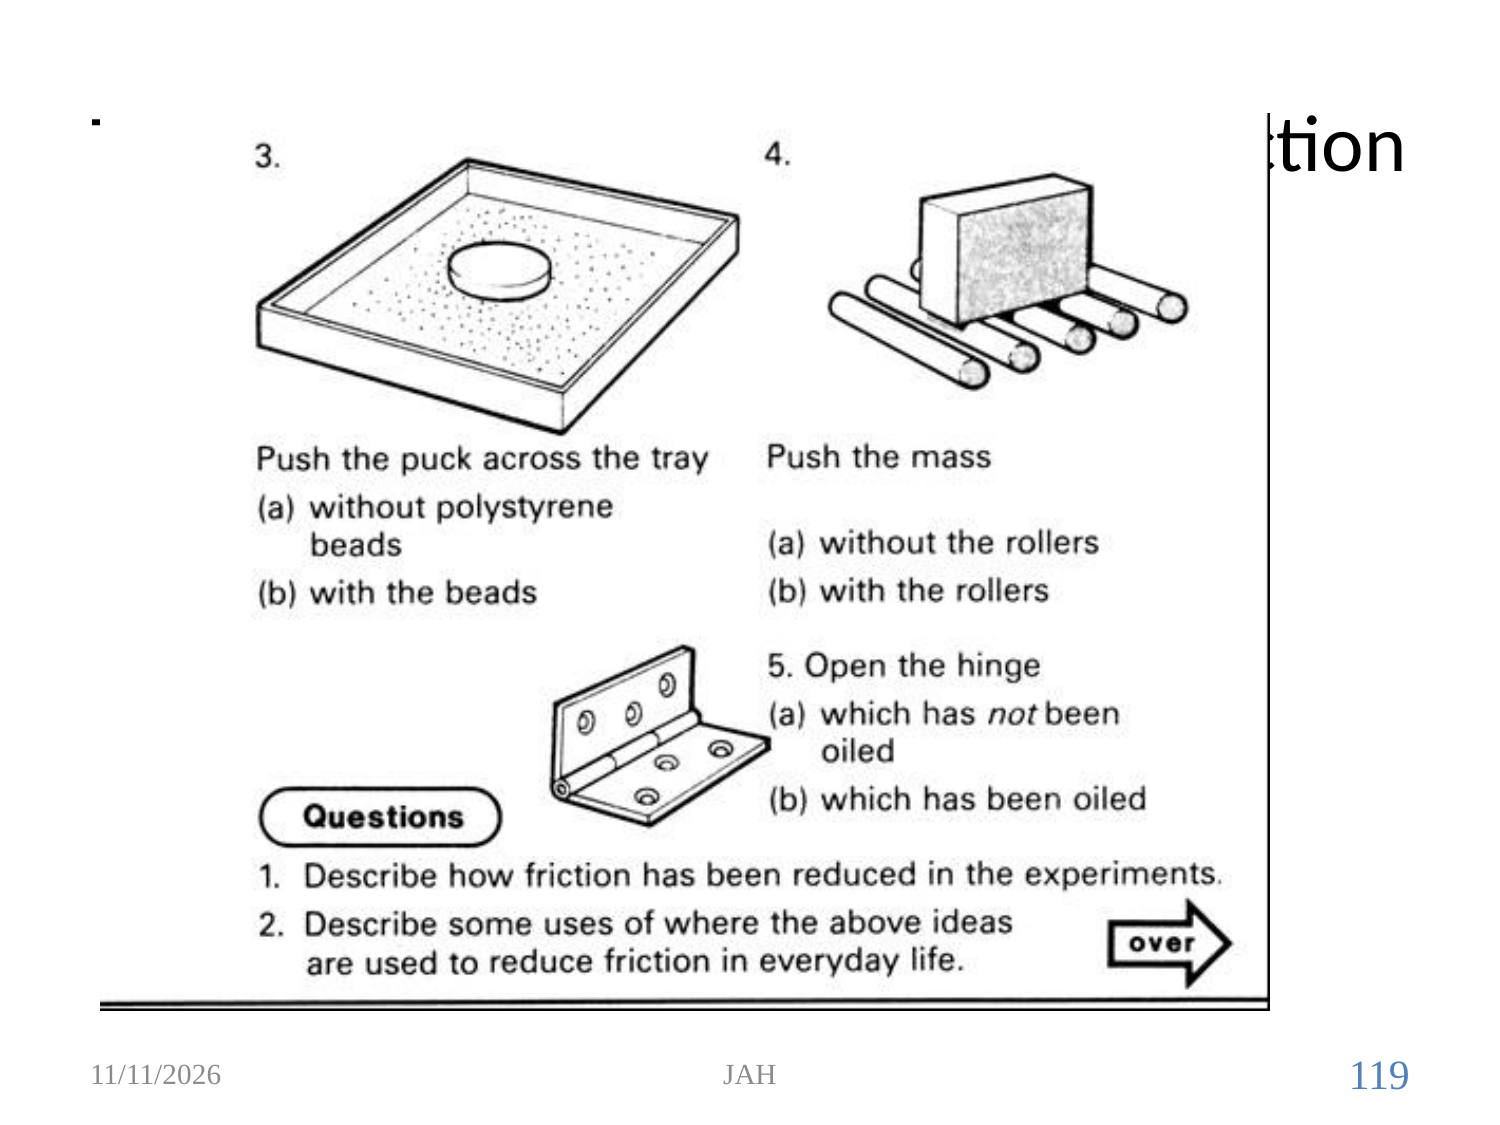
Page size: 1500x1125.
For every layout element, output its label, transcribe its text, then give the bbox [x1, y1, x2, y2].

footer JAH [512, 1042, 988, 1103]
slide_number 119 [1074, 1042, 1425, 1103]
title Try some experiments to change friction [75, 45, 1425, 233]
picture [99, 113, 1270, 1011]
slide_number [75, 1042, 425, 1103]
